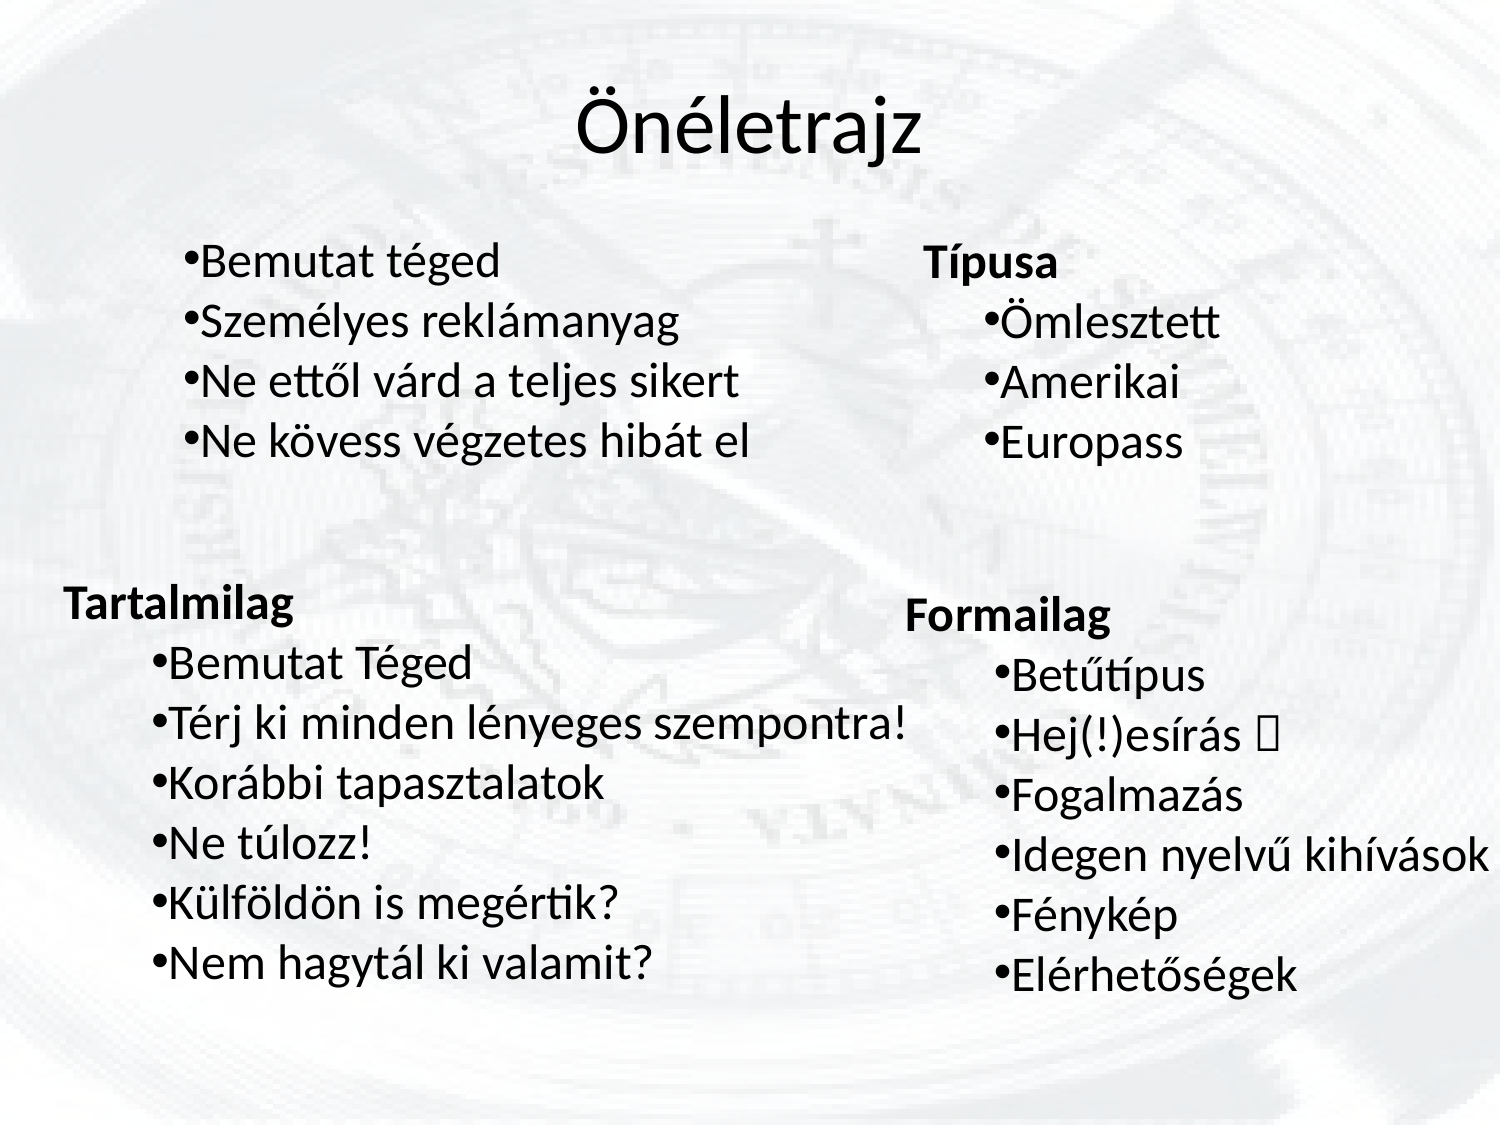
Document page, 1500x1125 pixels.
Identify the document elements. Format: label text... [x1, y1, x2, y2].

text_box Tartalmilag Bemutat Téged Térj ki minden lényeges szempontra! Korábbi tapasztalatok Ne túlozz! Külföldön is megértik? Nem hagytál ki valamit? [48, 562, 924, 1058]
text_box Formailag Betűtípus Hej(!)esírás  Fogalmazás Idegen nyelvű kihívások Fénykép Elérhetőségek [891, 574, 1500, 1069]
text_box Bemutat téged Személyes reklámanyag Ne ettől várd a teljes sikert Ne kövess végzetes hibát el [73, 219, 766, 475]
title Önéletrajz [52, 0, 1448, 242]
text_box Típusa Ömlesztett Amerikai Europass [908, 220, 1237, 536]
